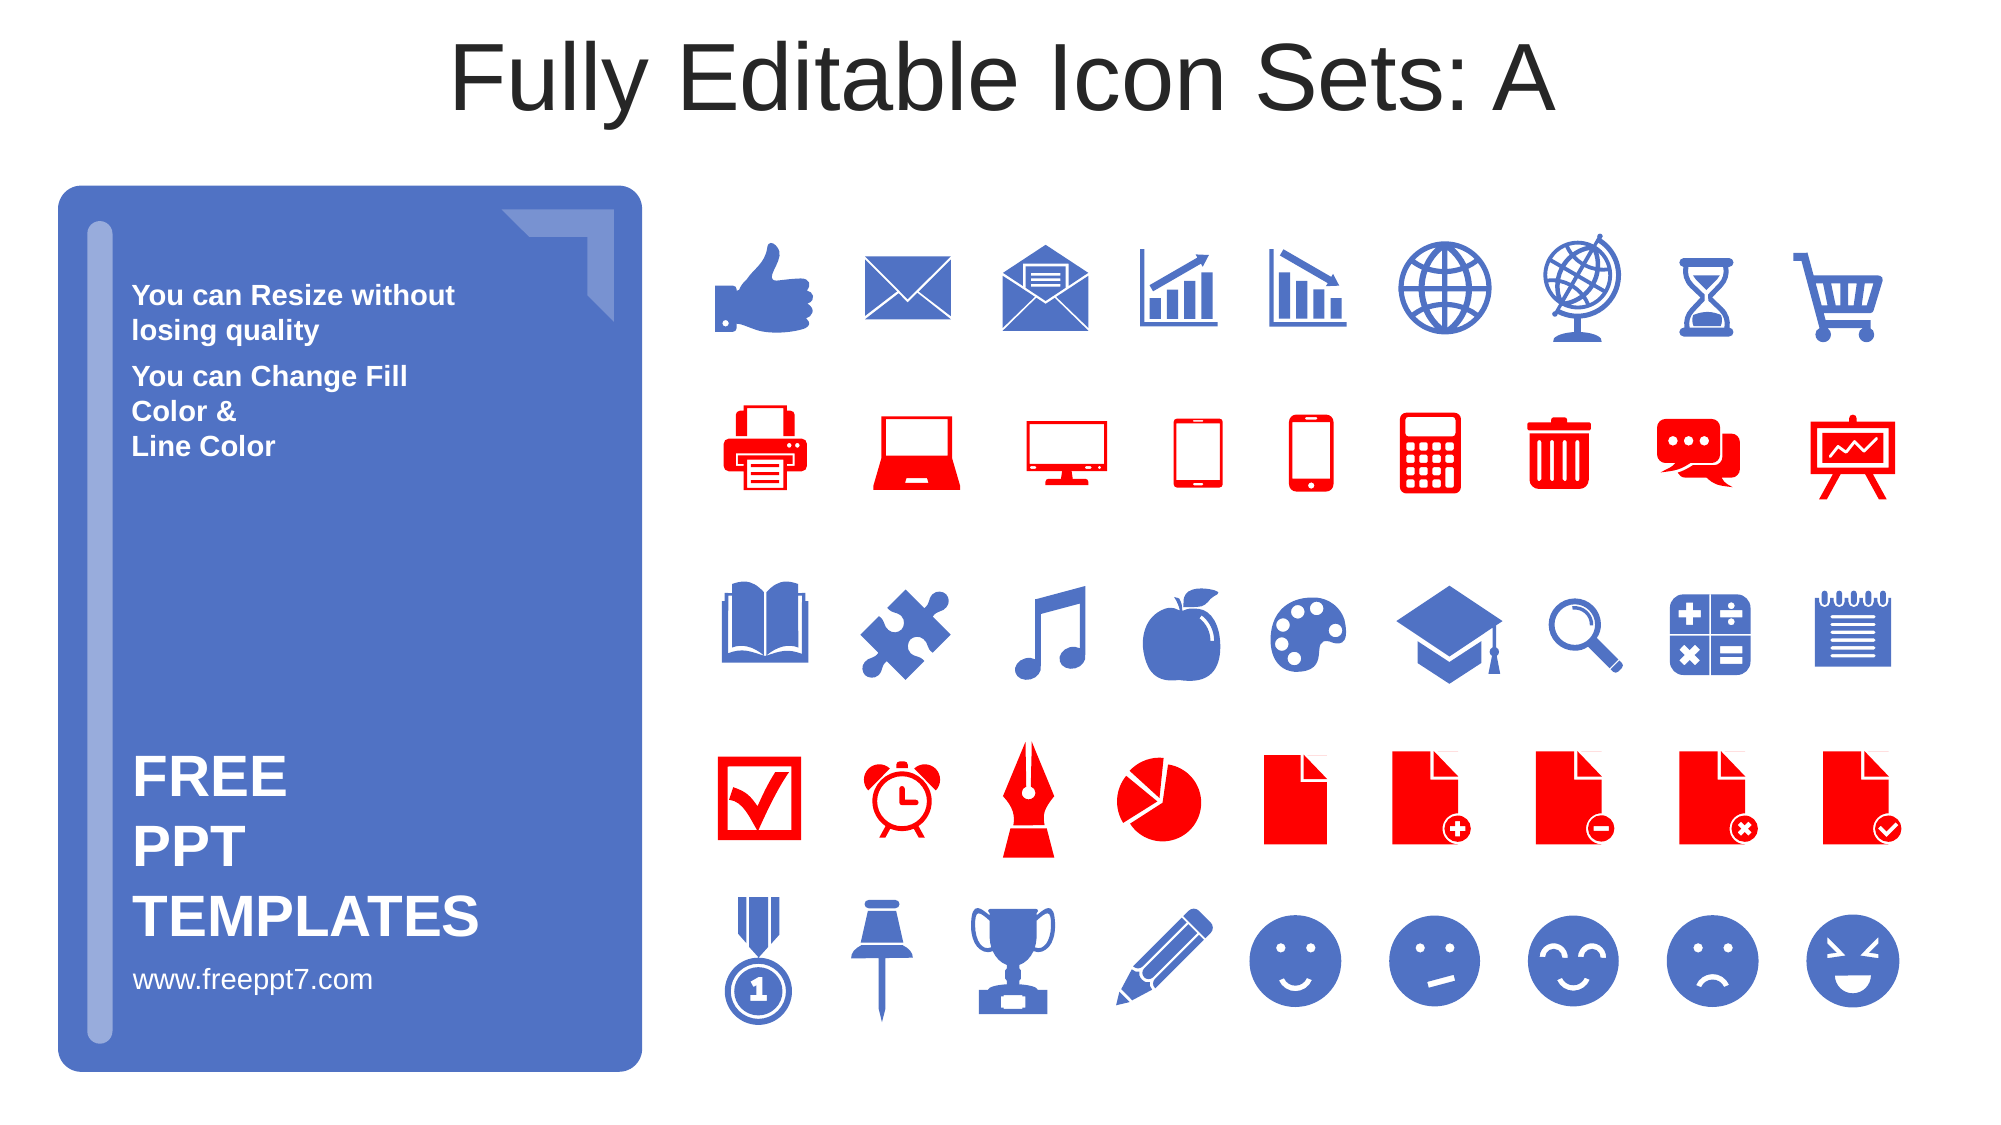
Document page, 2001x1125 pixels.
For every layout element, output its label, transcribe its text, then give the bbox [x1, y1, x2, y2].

text_box [872, 415, 962, 491]
text_box [714, 241, 815, 334]
text_box [1397, 240, 1493, 336]
text_box [1000, 243, 1091, 332]
text_box [1287, 413, 1335, 493]
text_box [862, 760, 942, 839]
text_box [1547, 597, 1625, 674]
text_box [1526, 416, 1592, 490]
text_box [1014, 584, 1087, 681]
text_box [1141, 587, 1222, 682]
text_box [1263, 752, 1330, 845]
text_box [717, 756, 802, 841]
text_box [1269, 596, 1348, 673]
text_box [1656, 417, 1741, 489]
text_box [862, 255, 954, 321]
text_box [1805, 913, 1901, 1009]
text_box [858, 588, 953, 682]
text_box [1114, 907, 1214, 1007]
text_box [1668, 593, 1752, 677]
text_box [1813, 589, 1893, 668]
text_box [1391, 748, 1472, 846]
text_box [720, 580, 810, 664]
text_box [723, 896, 794, 1026]
text_box [1248, 914, 1343, 1009]
text_box [1526, 914, 1620, 1008]
text_box [1792, 251, 1884, 344]
text_box [1172, 417, 1224, 489]
text_box [1025, 420, 1109, 487]
text_box [1665, 914, 1760, 1009]
text_box [1534, 748, 1616, 846]
text_box [1678, 748, 1759, 846]
text_box [1116, 756, 1203, 843]
list Fully Editable Icon Sets: A [53, 20, 1952, 140]
text_box [1821, 748, 1903, 846]
text_box [1678, 256, 1735, 338]
text_box [1139, 248, 1219, 327]
text_box [1388, 914, 1482, 1008]
text_box [1398, 411, 1462, 495]
text_box [1394, 584, 1505, 686]
text_box [970, 906, 1057, 1016]
text_box [1268, 248, 1348, 328]
text_box [1278, 247, 1341, 320]
text_box [849, 898, 915, 1023]
text_box [1000, 741, 1057, 859]
text_box [1542, 232, 1623, 343]
text_box [1809, 413, 1897, 501]
text_box [722, 404, 809, 492]
